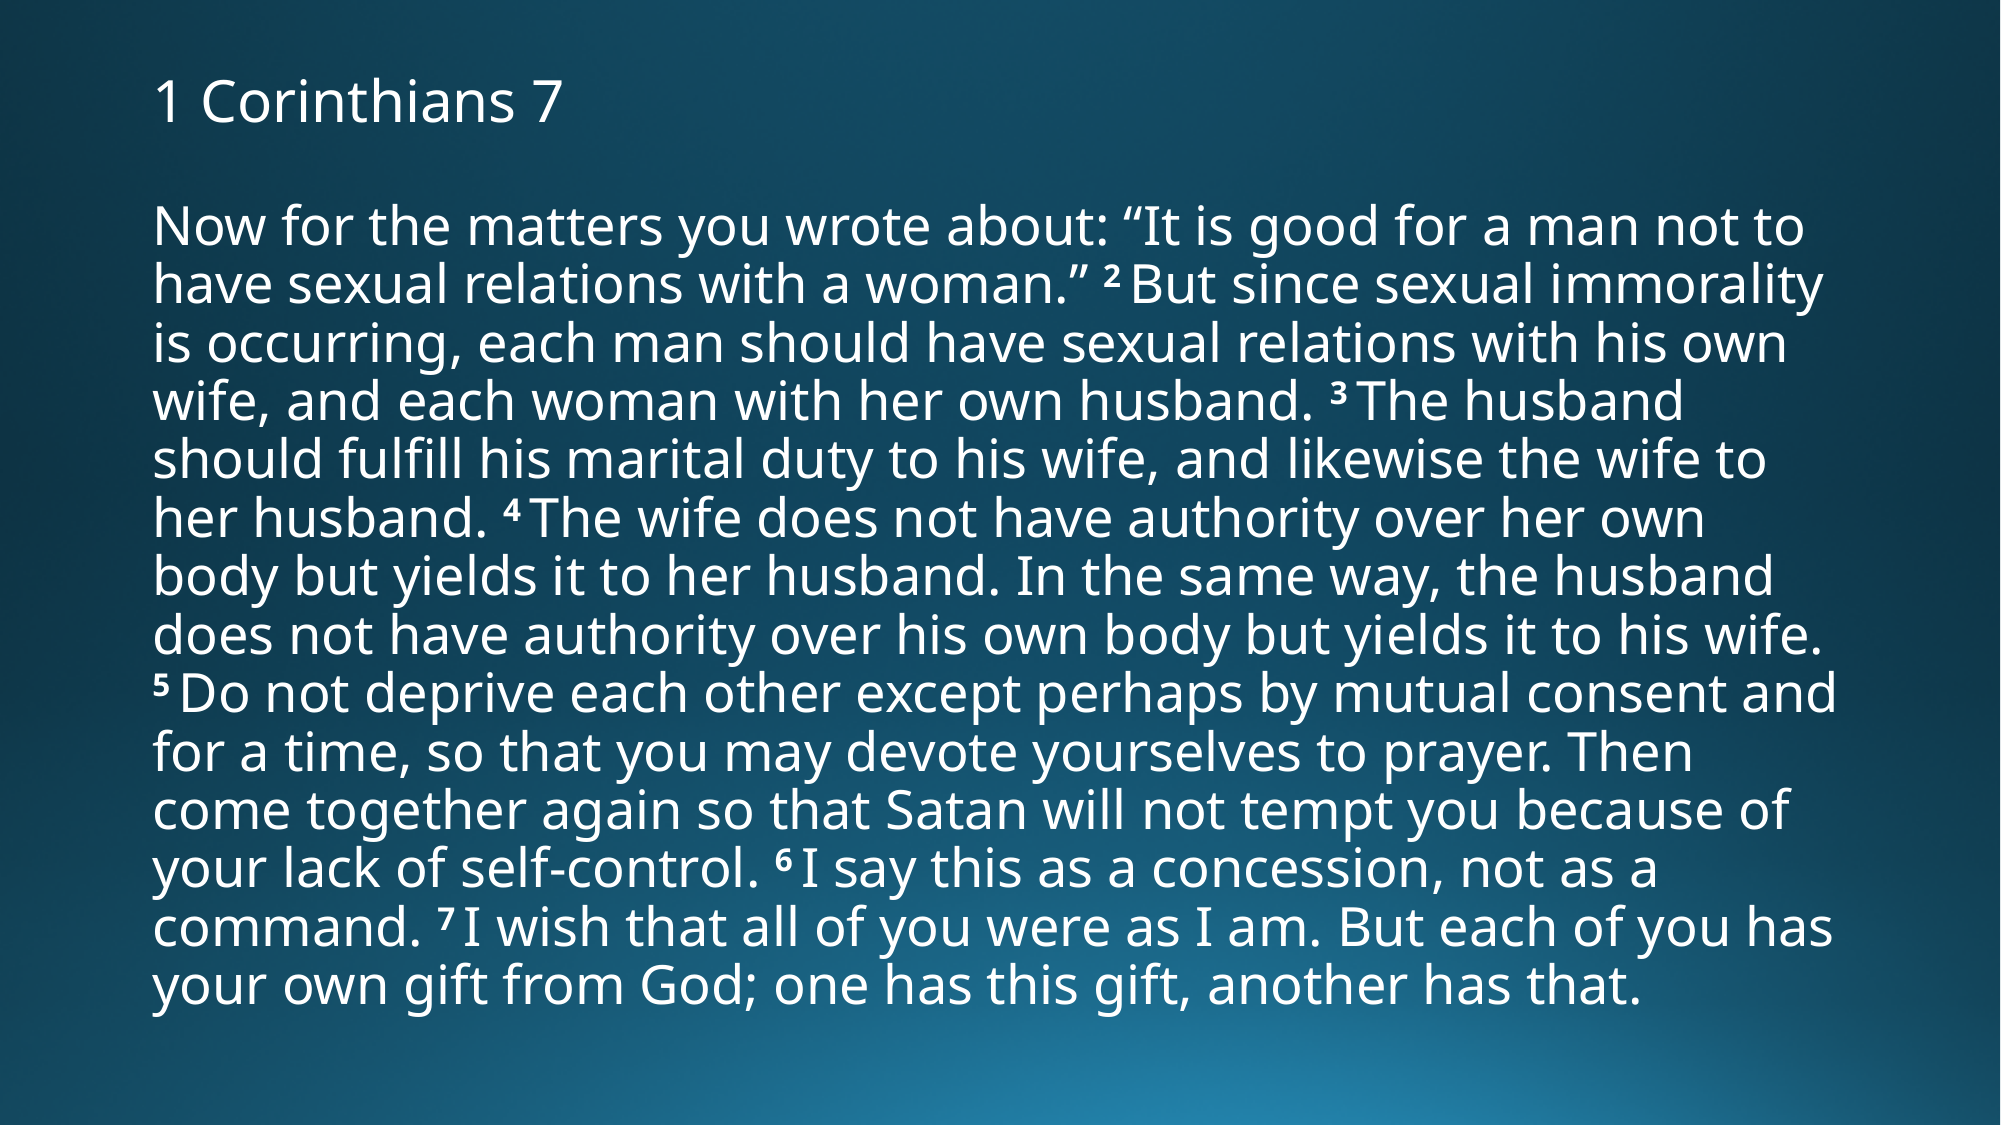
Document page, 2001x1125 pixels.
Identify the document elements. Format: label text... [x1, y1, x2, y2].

list Now for the matters you wrote about: “It is good for a man not to have sexual relations with a woman.” 2 But since sexual immorality is occurring, each man should have sexual relations with his own wife, and each woman with her own husband. 3 The husband should fulfill his marital duty to his wife, and likewise the wife to her husband. 4 The wife does not have authority over her own body but yields it to her husband. In the same way, the husband does not have authority over his own body but yields it to his wife. 5 Do not deprive each other except perhaps by mutual consent and for a time, so that you may devote yourselves to prayer. Then come together again so that Satan will not tempt you because of your lack of self-control. 6 I say this as a concession, not as a command. 7 I wish that all of you were as I am. But each of you has your own gift from God; one has this gift, another has that. [137, 168, 1863, 1047]
picture [0, 0, 2001, 1125]
title 1 Corinthians 7 [137, 59, 1863, 147]
